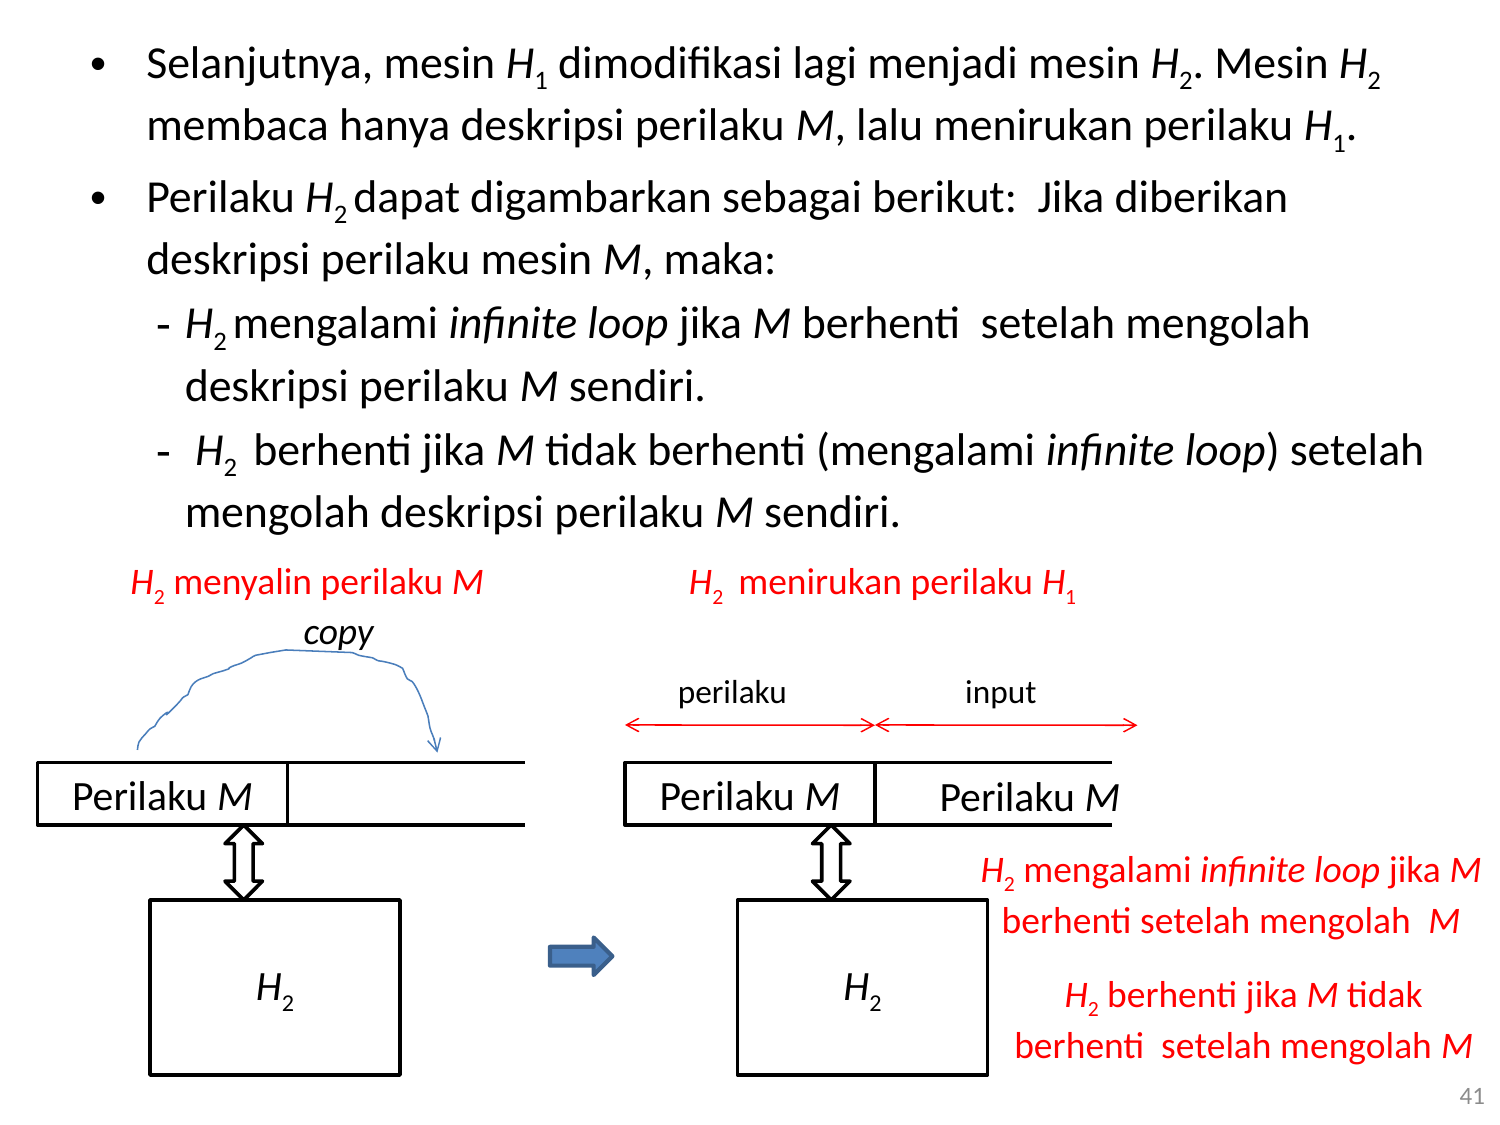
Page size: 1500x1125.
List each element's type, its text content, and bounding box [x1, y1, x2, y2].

text_box H2 menirukan perilaku H1 [674, 549, 1092, 616]
text_box H2 berhenti jika M tidak berhenti setelah mengolah M [987, 962, 1500, 1074]
text_box [810, 822, 852, 903]
slide_number 41 [1149, 1074, 1500, 1125]
list Selanjutnya, mesin H1 dimodifikasi lagi menjadi mesin H2. Mesin H2 membaca hanya deskripsi perilaku M, lalu menirukan perilaku H1. Perilaku H2 dapat digambarkan sebagai berikut: Jika diberikan deskripsi perilaku mesin M, maka: H2 mengalami infinite loop jika M berhenti setelah mengolah deskripsi perilaku M sendiri. H2 berhenti jika M tidak berhenti (mengalami infinite loop) setelah mengolah deskripsi perilaku M sendiri. [75, 24, 1450, 1038]
text_box H2 [148, 898, 402, 1077]
text_box perilaku [663, 662, 803, 718]
text_box H2 [735, 898, 989, 1077]
text_box input [950, 662, 1052, 718]
text_box H2 menyalin perilaku M [115, 549, 499, 616]
text_box Perilaku M [623, 760, 877, 827]
text_box [223, 822, 265, 903]
text_box [547, 935, 615, 977]
text_box H2 mengalami infinite loop jika M berhenti setelah mengolah M [965, 837, 1497, 949]
text_box Perilaku M [35, 760, 290, 827]
text_box Perilaku M [924, 762, 1163, 828]
text_box copy [288, 616, 389, 660]
text_box [136, 649, 442, 753]
